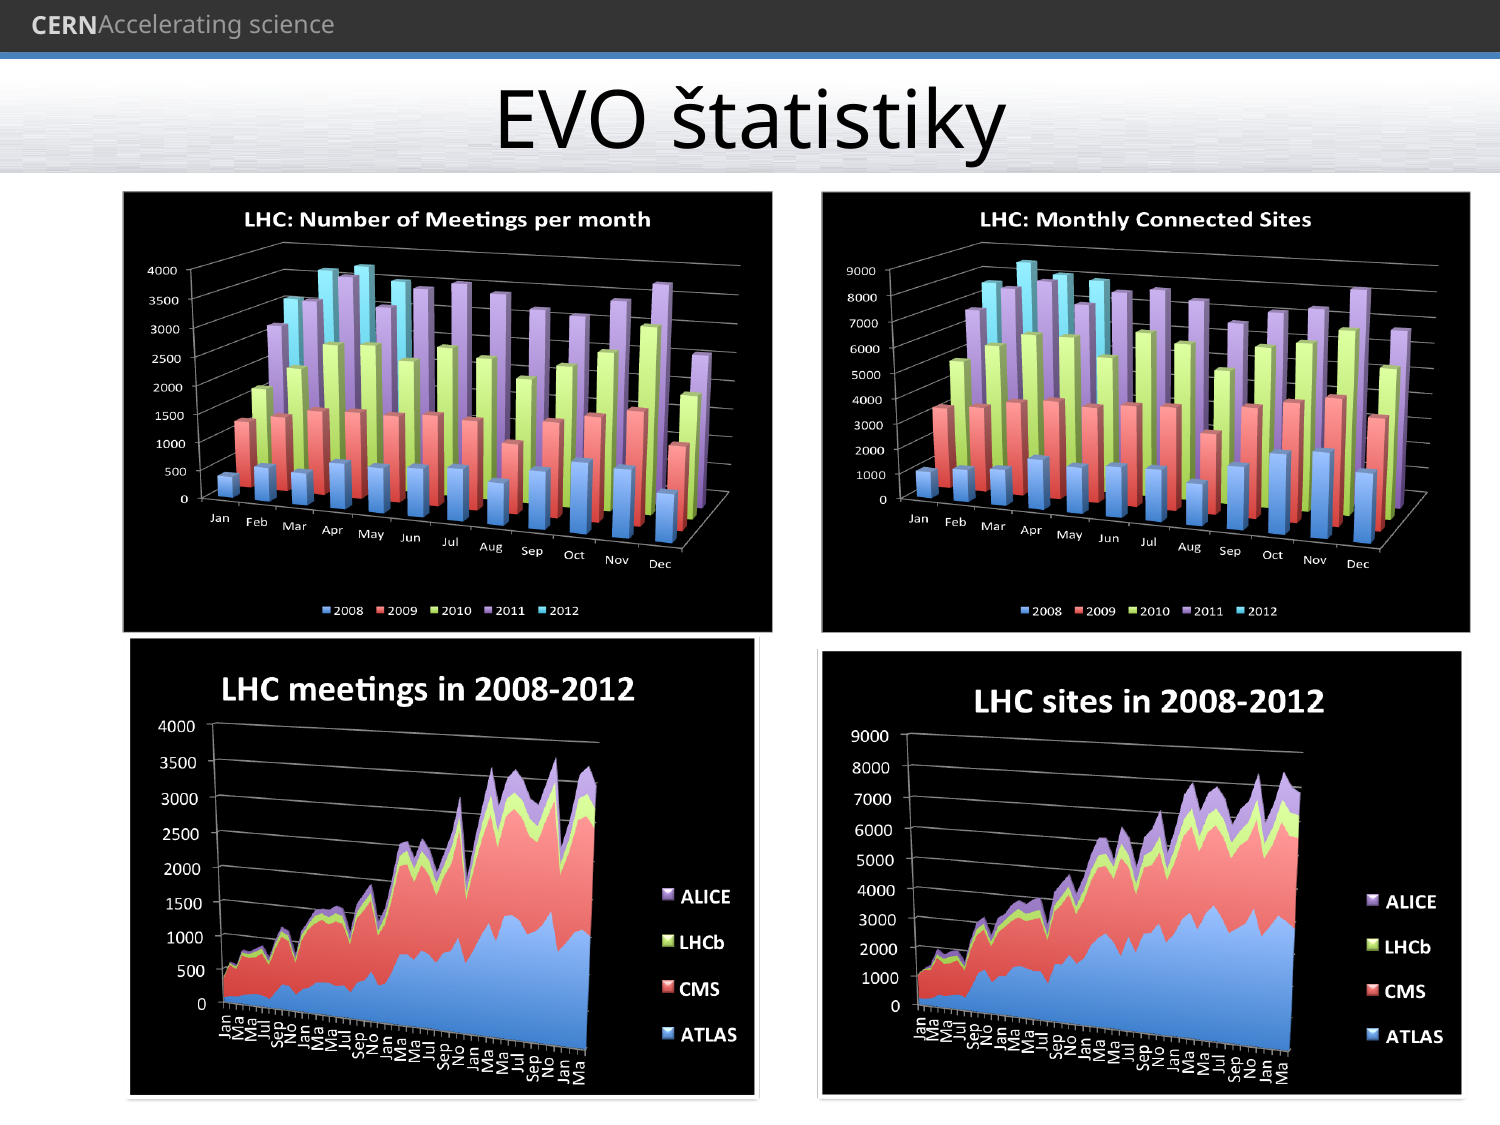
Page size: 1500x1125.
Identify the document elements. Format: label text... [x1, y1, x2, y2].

picture [820, 191, 1471, 633]
picture [122, 191, 773, 1105]
title EVO štatistiky [0, 59, 1500, 173]
picture [814, 646, 1469, 1105]
